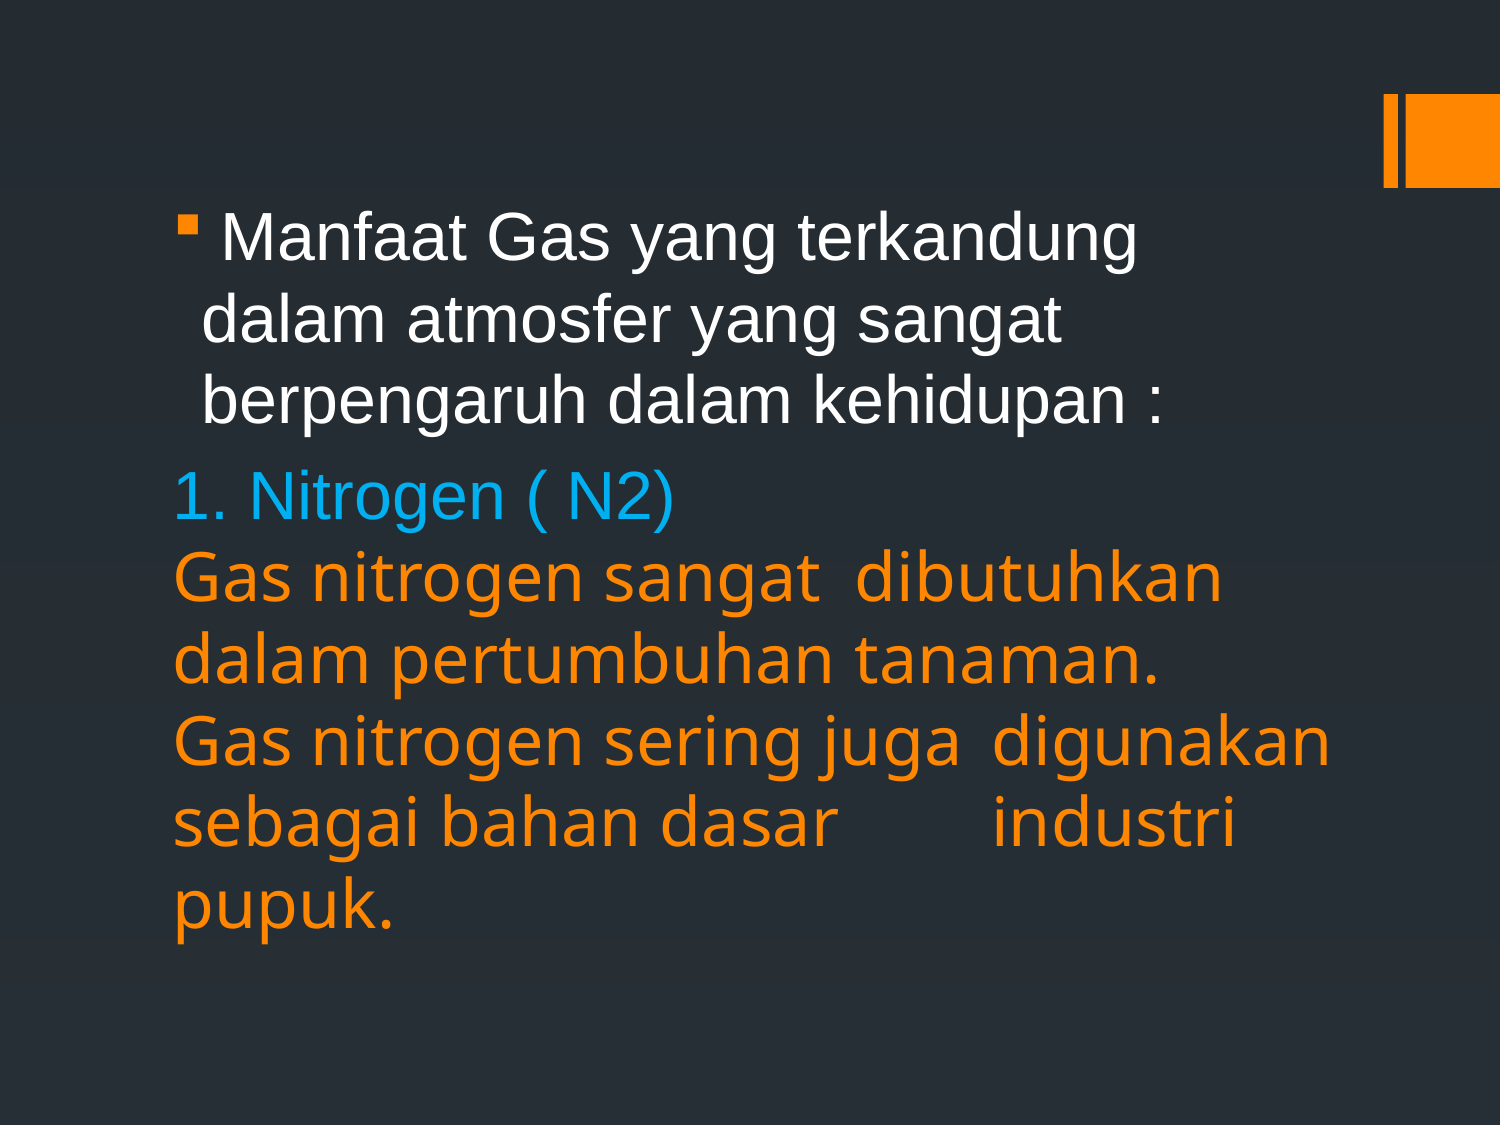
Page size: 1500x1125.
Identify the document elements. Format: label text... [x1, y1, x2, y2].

list Manfaat Gas yang terkandung dalam atmosfer yang sangat berpengaruh dalam kehidupan : 1. Nitrogen ( N2) Gas nitrogen sangat dibutuhkan dalam pertumbuhan tanaman. Gas nitrogen sering juga digunakan sebagai bahan dasar industri pupuk. [150, 184, 1350, 1035]
